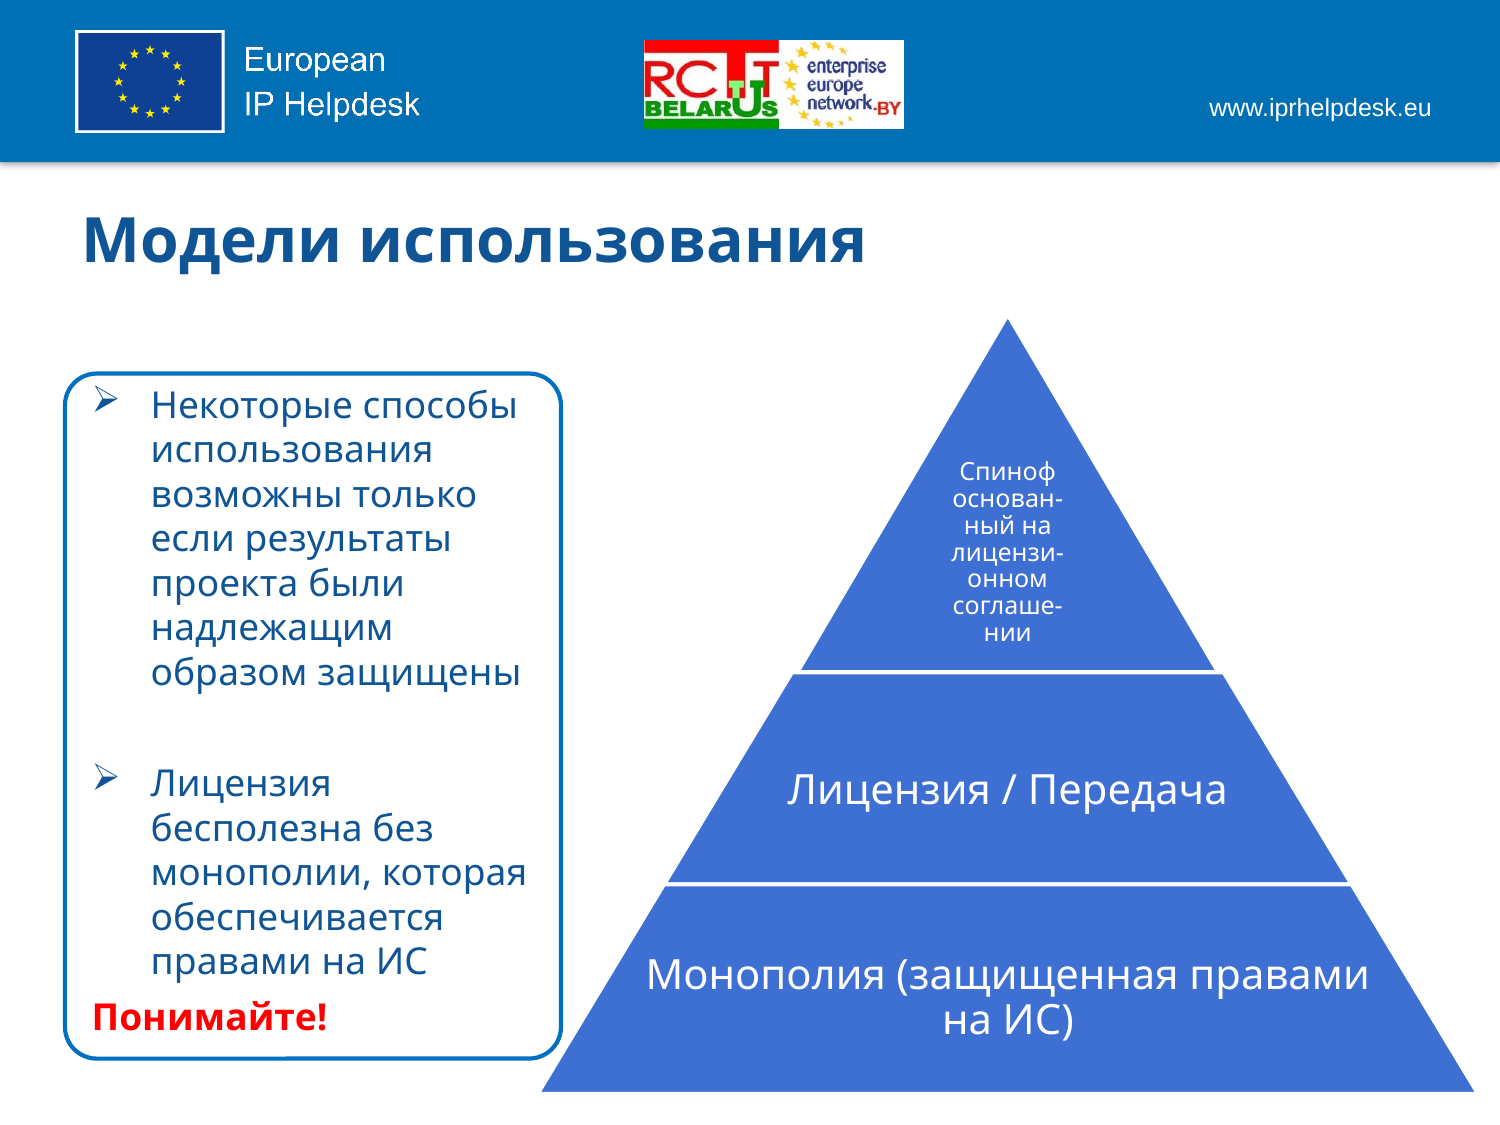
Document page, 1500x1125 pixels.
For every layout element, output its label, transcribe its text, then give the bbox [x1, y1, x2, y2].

picture [75, 30, 420, 133]
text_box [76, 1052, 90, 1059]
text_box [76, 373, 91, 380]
picture [643, 40, 905, 130]
text_box Модели использования [66, 160, 1417, 315]
text_box [64, 373, 532, 1059]
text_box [537, 314, 1479, 1095]
